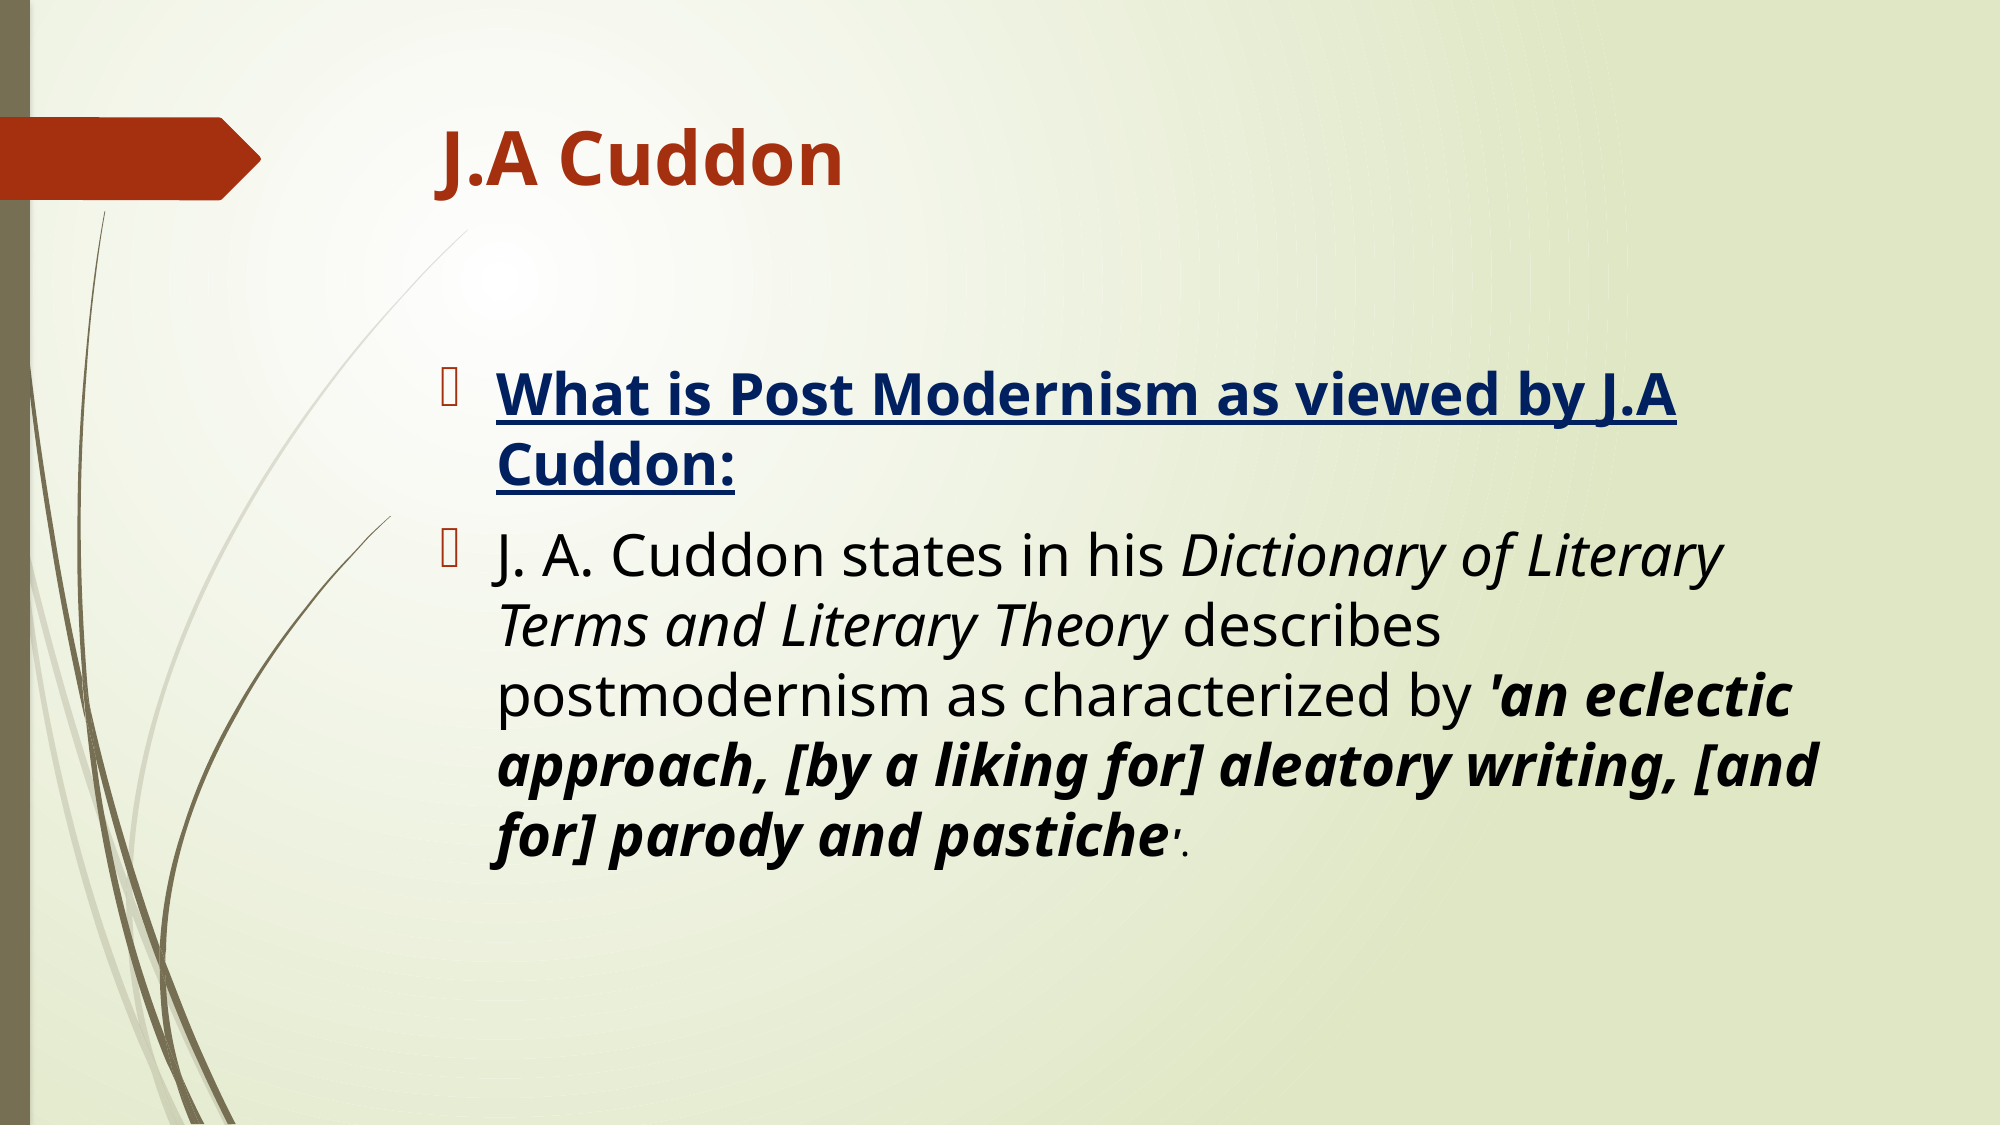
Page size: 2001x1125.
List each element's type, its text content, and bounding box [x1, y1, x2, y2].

list What is Post Modernism as viewed by J.A Cuddon: J. A. Cuddon states in his Dictionary of Literary Terms and Literary Theory describes postmodernism as characterized by 'an eclectic approach, [by a liking for] aleatory writing, [and for] parody and pastiche'. [424, 350, 1888, 970]
title J.A Cuddon [425, 102, 1888, 313]
